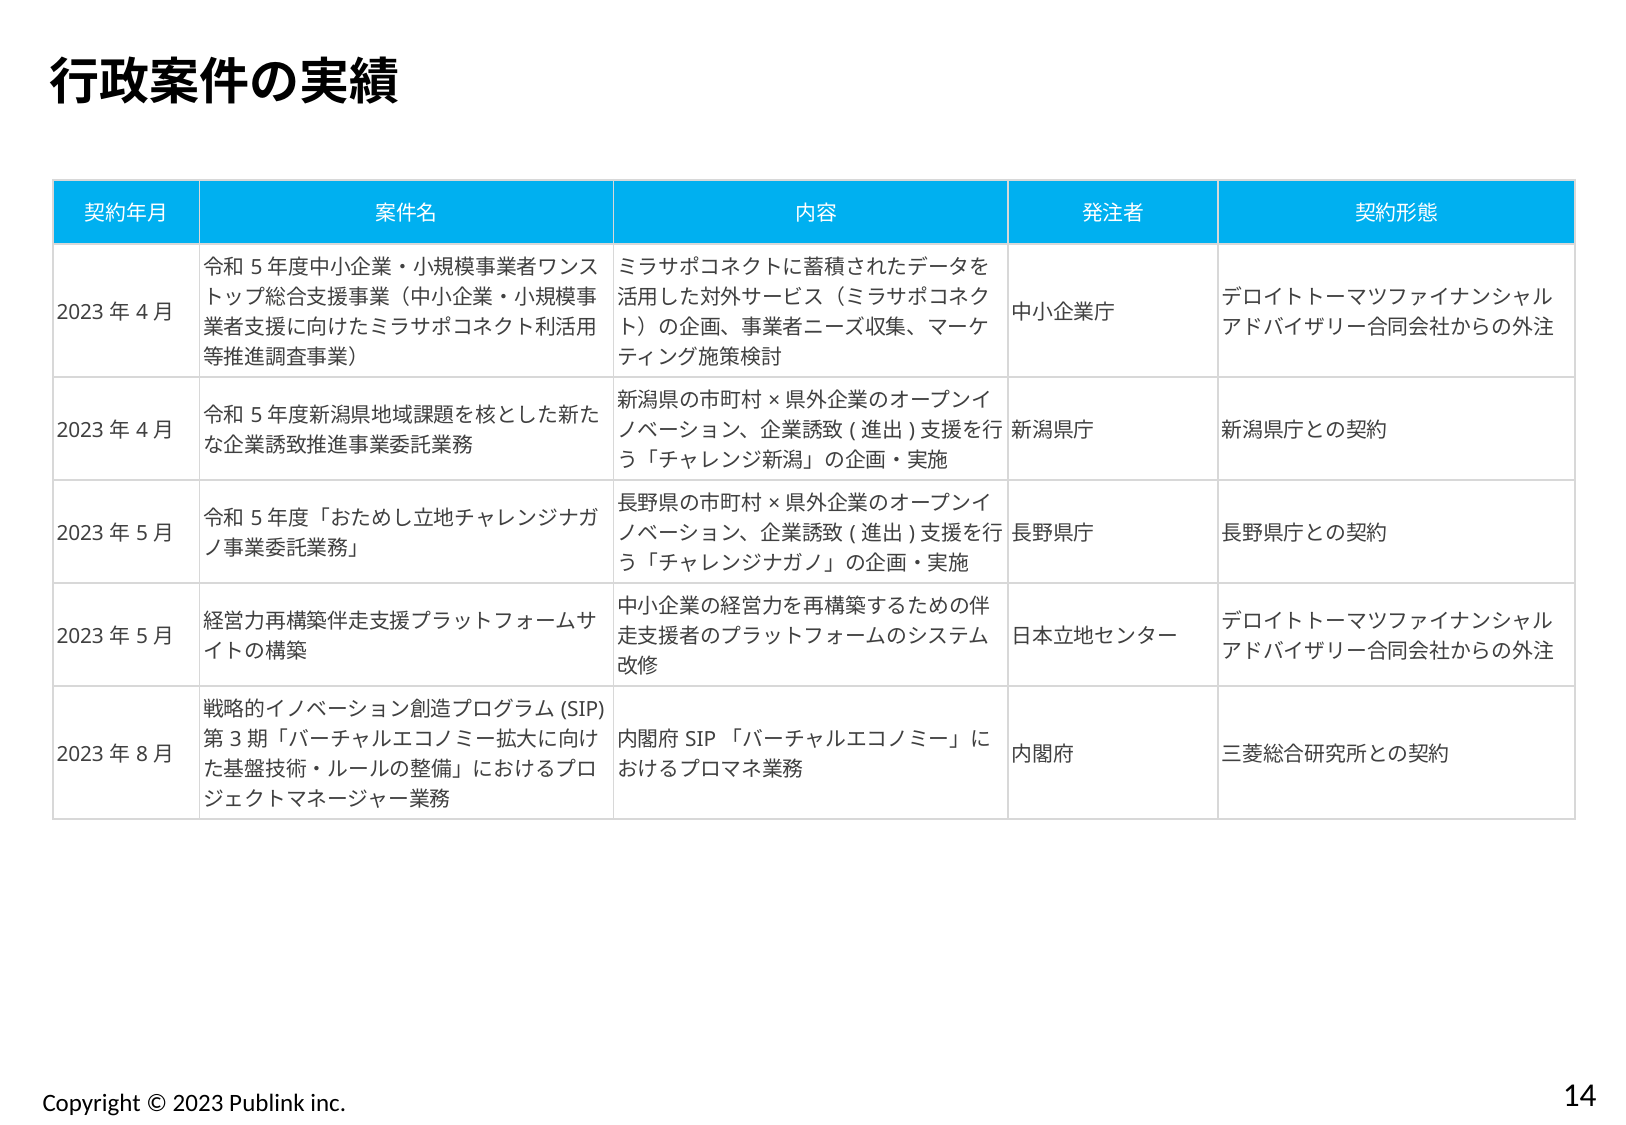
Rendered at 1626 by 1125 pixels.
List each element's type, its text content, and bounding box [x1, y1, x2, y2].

slide_number 13 [1245, 1062, 1612, 1123]
table_cell 長野県庁との契約 [1219, 481, 1574, 582]
footer Copyright © 2023 Publink inc. [27, 1079, 695, 1107]
table_header 案件名 [200, 181, 613, 243]
table_header 内容 [614, 181, 1007, 243]
text_box 行政案件の実績 [34, 42, 1595, 120]
table_cell 新潟県庁 [1009, 378, 1217, 479]
table_cell 中小企業の経営力を再構築するための伴走支援者のプラットフォームのシステム改修 [614, 584, 1007, 685]
table_cell 経営力再構築伴走支援プラットフォームサイトの構築 [200, 584, 613, 685]
table_cell 令和5年度中小企業・小規模事業者ワンストップ総合支援事業（中小企業・小規模事業者支援に向けたミラサポコネクト利活用等推進調査事業） [200, 245, 613, 376]
table_cell デロイトトーマツファイナンシャルアドバイザリー合同会社からの外注 [1219, 584, 1574, 685]
table_cell 新潟県庁との契約 [1219, 378, 1574, 479]
table_cell 内閣府 [1009, 687, 1217, 818]
table_cell 中小企業庁 [1009, 245, 1217, 376]
table_header 契約形態 [1219, 181, 1574, 243]
table_header 契約年月 [54, 181, 199, 243]
table_cell 三菱総合研究所との契約 [1219, 687, 1574, 818]
text_box [1524, 1061, 1625, 1122]
table_cell 2023年8月 [54, 687, 199, 818]
table_cell 長野県の市町村×県外企業のオープンイノベーション、企業誘致(進出)支援を行う「チャレンジナガノ」の企画・実施 [614, 481, 1007, 582]
table_cell 2023年5月 [54, 584, 199, 685]
table_cell 令和5年度「おためし立地チャレンジナガノ事業委託業務」 [200, 481, 613, 582]
table_cell 新潟県の市町村×県外企業のオープンイノベーション、企業誘致(進出)支援を行う「チャレンジ新潟」の企画・実施 [614, 378, 1007, 479]
table_cell デロイトトーマツファイナンシャルアドバイザリー合同会社からの外注 [1219, 245, 1574, 376]
table_cell 2023年4月 [54, 245, 199, 376]
table_header 発注者 [1009, 181, 1217, 243]
table_cell 戦略的イノベーション創造プログラム(SIP)第3期「バーチャルエコノミー拡大に向けた基盤技術・ルールの整備」におけるプロジェクトマネージャー業務 [200, 687, 613, 818]
table_cell 内閣府SIP「バーチャルエコノミー」におけるプロマネ業務 [614, 687, 1007, 818]
table_cell 長野県庁 [1009, 481, 1217, 582]
table_cell ミラサポコネクトに蓄積されたデータを活用した対外サービス（ミラサポコネクト）の企画、事業者ニーズ収集、マーケティング施策検討 [614, 245, 1007, 376]
table_cell 令和5年度新潟県地域課題を核とした新たな企業誘致推進事業委託業務 [200, 378, 613, 479]
table_cell 2023年4月 [54, 378, 199, 479]
table_cell 日本立地センター [1009, 584, 1217, 685]
table_cell 2023年5月 [54, 481, 199, 582]
